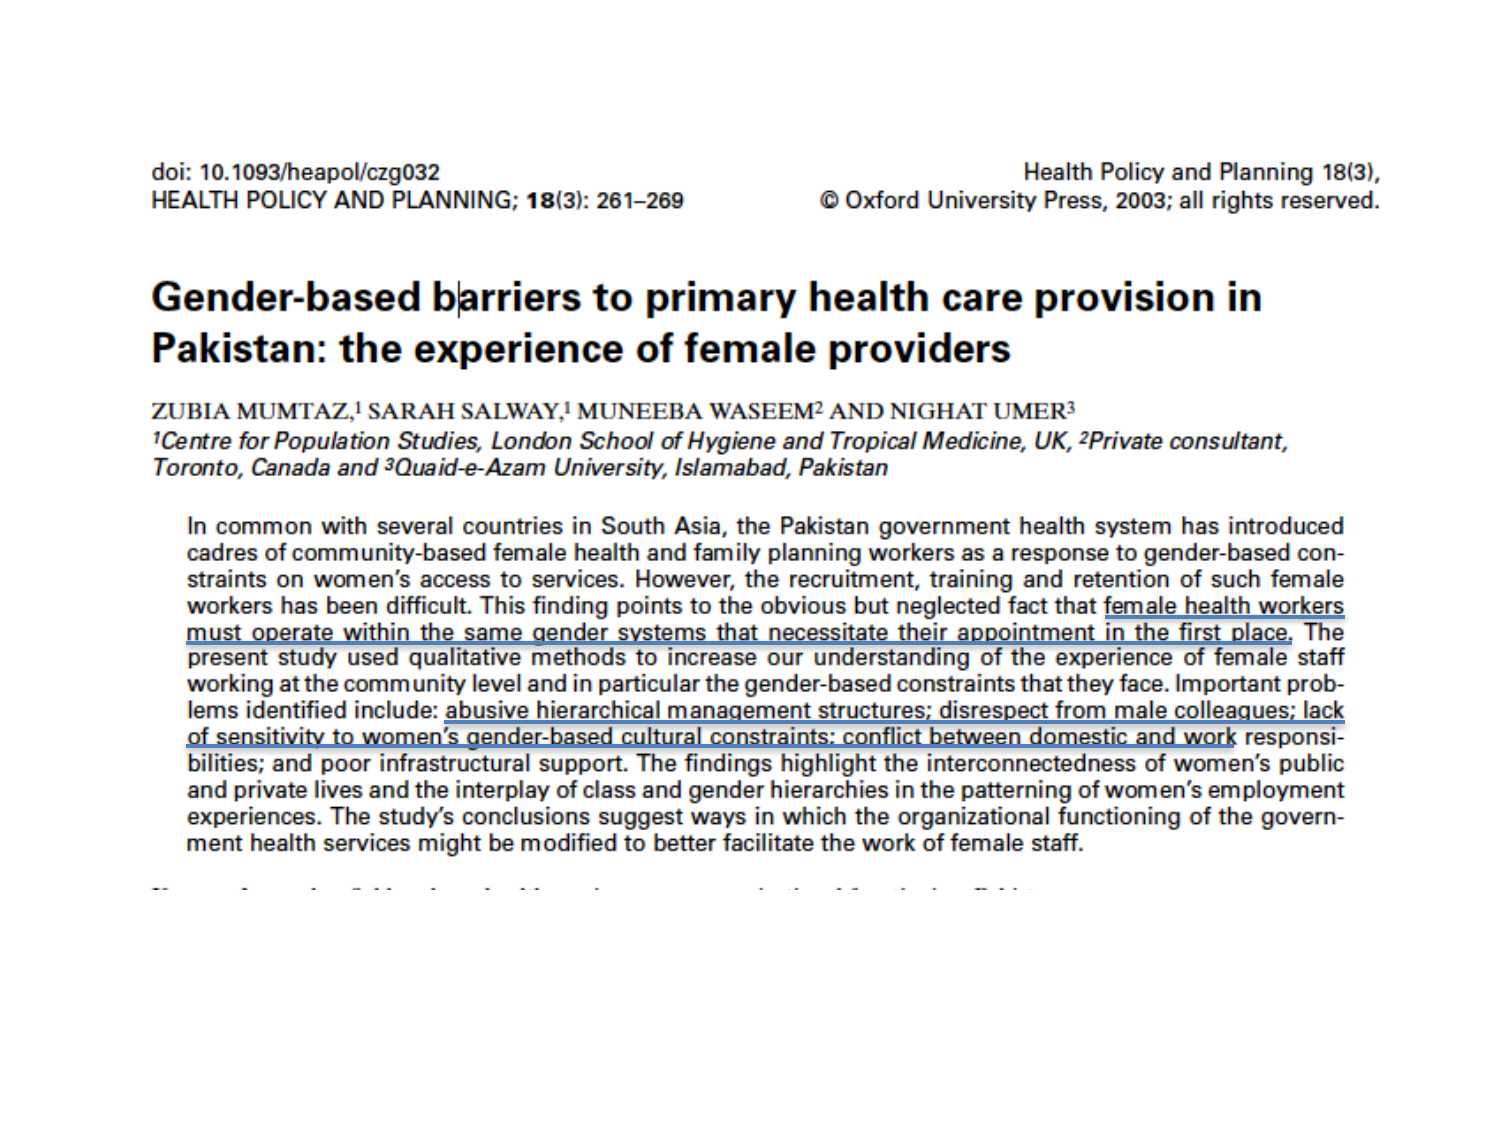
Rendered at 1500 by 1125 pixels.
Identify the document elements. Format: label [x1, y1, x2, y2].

list [74, 147, 1426, 890]
